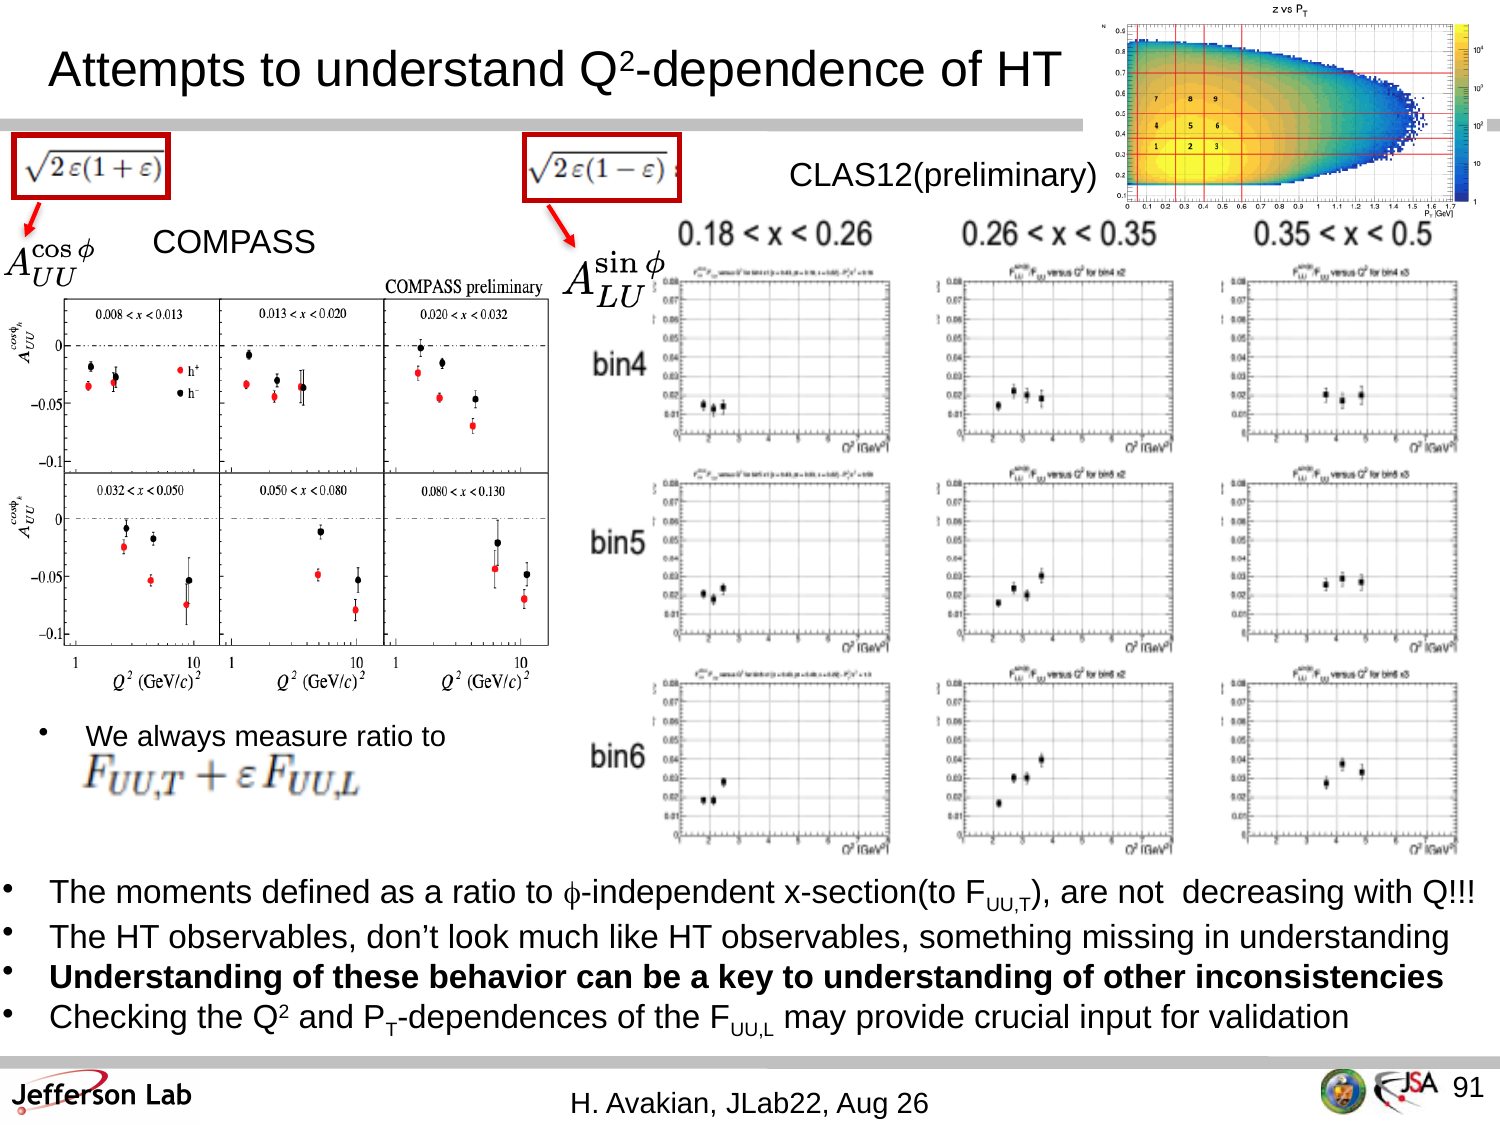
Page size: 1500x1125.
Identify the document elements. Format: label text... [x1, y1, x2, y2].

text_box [547, 204, 576, 249]
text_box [24, 202, 40, 238]
text_box The moments defined as a ratio to f-independent x-section(to FUU,T), are not decreasing with Q!!! The HT observables, don’t look much like HT observables, something missing in understanding Understanding of these behavior can be a key to understanding of other inconsistencies Checking the Q2 and PT-dependences of the FUU,L may provide crucial input for validation [0, 862, 1500, 1048]
text_box COMPASS [137, 212, 508, 268]
text_box CLAS12(preliminary) [774, 146, 1078, 194]
picture [0, 1069, 200, 1125]
picture [2, 0, 1487, 876]
picture [74, 749, 372, 813]
slide_number 91 [1387, 1060, 1500, 1114]
text_box Attempts to understand Q2-dependence of HT [34, 28, 1078, 104]
picture [16, 137, 166, 195]
footer H. Avakian, JLab22, Aug 26 [512, 1076, 988, 1118]
text_box We always measure ratio to [23, 710, 470, 761]
